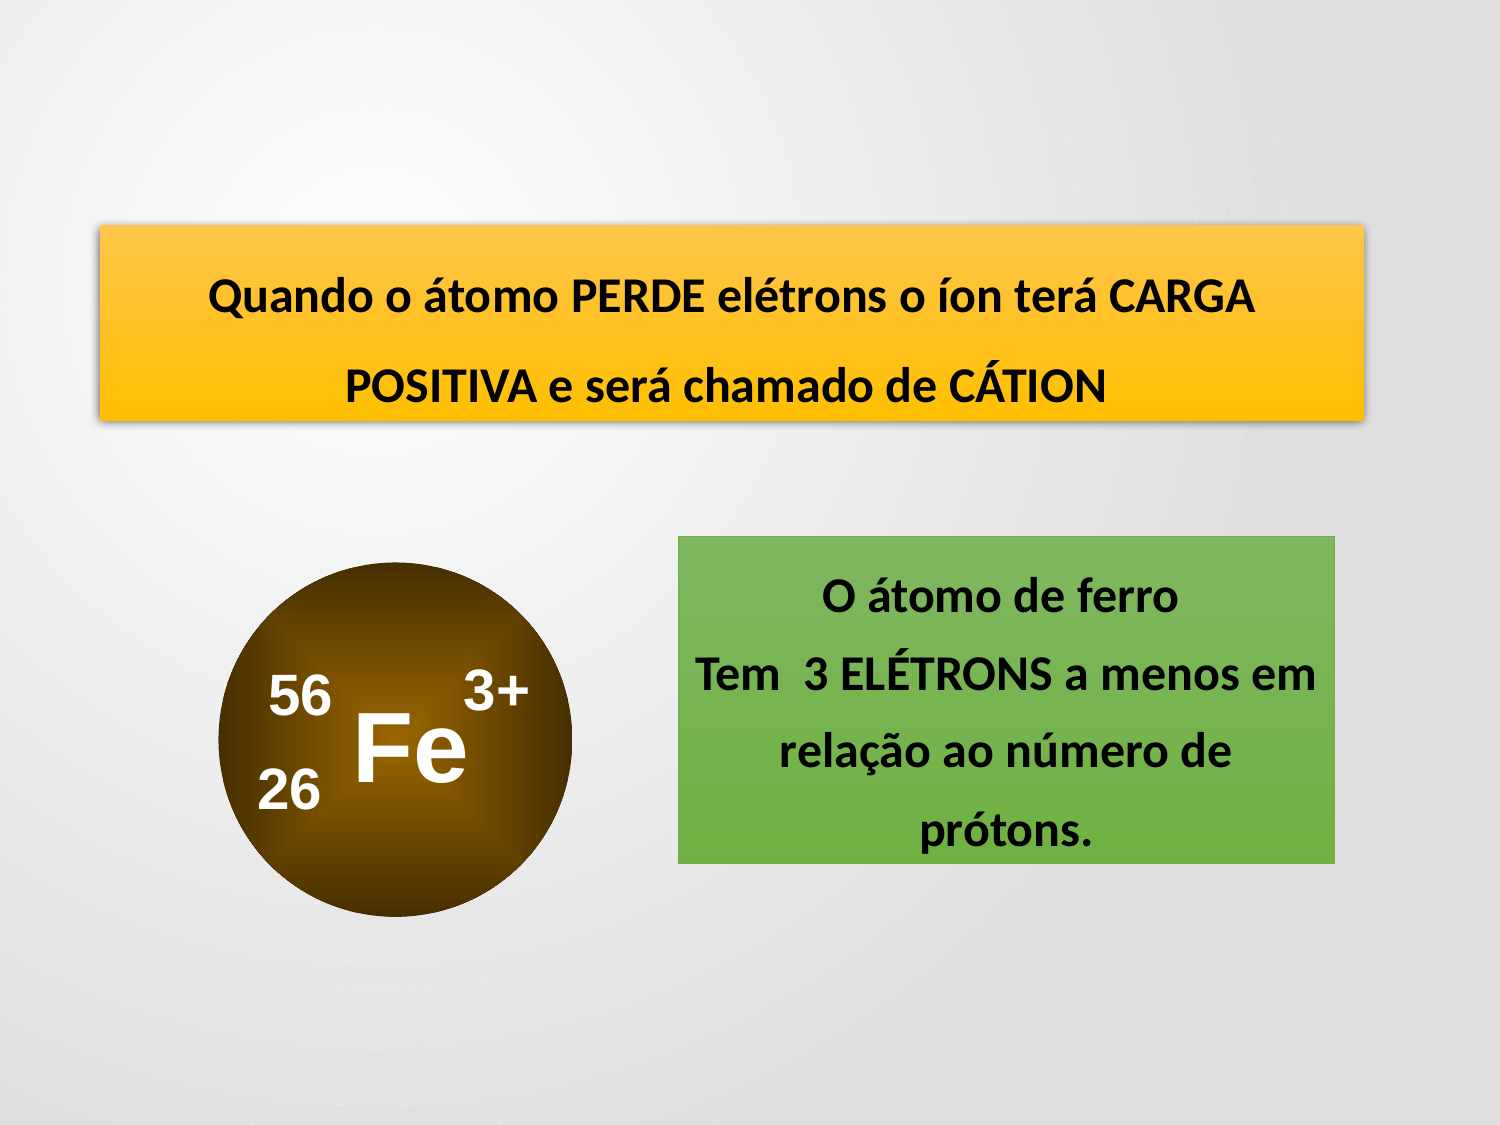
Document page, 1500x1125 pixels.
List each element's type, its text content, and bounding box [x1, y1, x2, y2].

text_box 56 [253, 649, 349, 735]
text_box Fe [337, 675, 484, 811]
text_box Quando o átomo PERDE elétrons o íon terá CARGA POSITIVA e será chamado de CÁTION [100, 225, 1365, 421]
text_box O átomo de ferro Tem 3 ELÉTRONS a menos em relação ao número de prótons. [678, 536, 1335, 864]
text_box 26 [242, 744, 337, 829]
text_box [218, 562, 573, 917]
text_box 3+ [449, 645, 546, 730]
